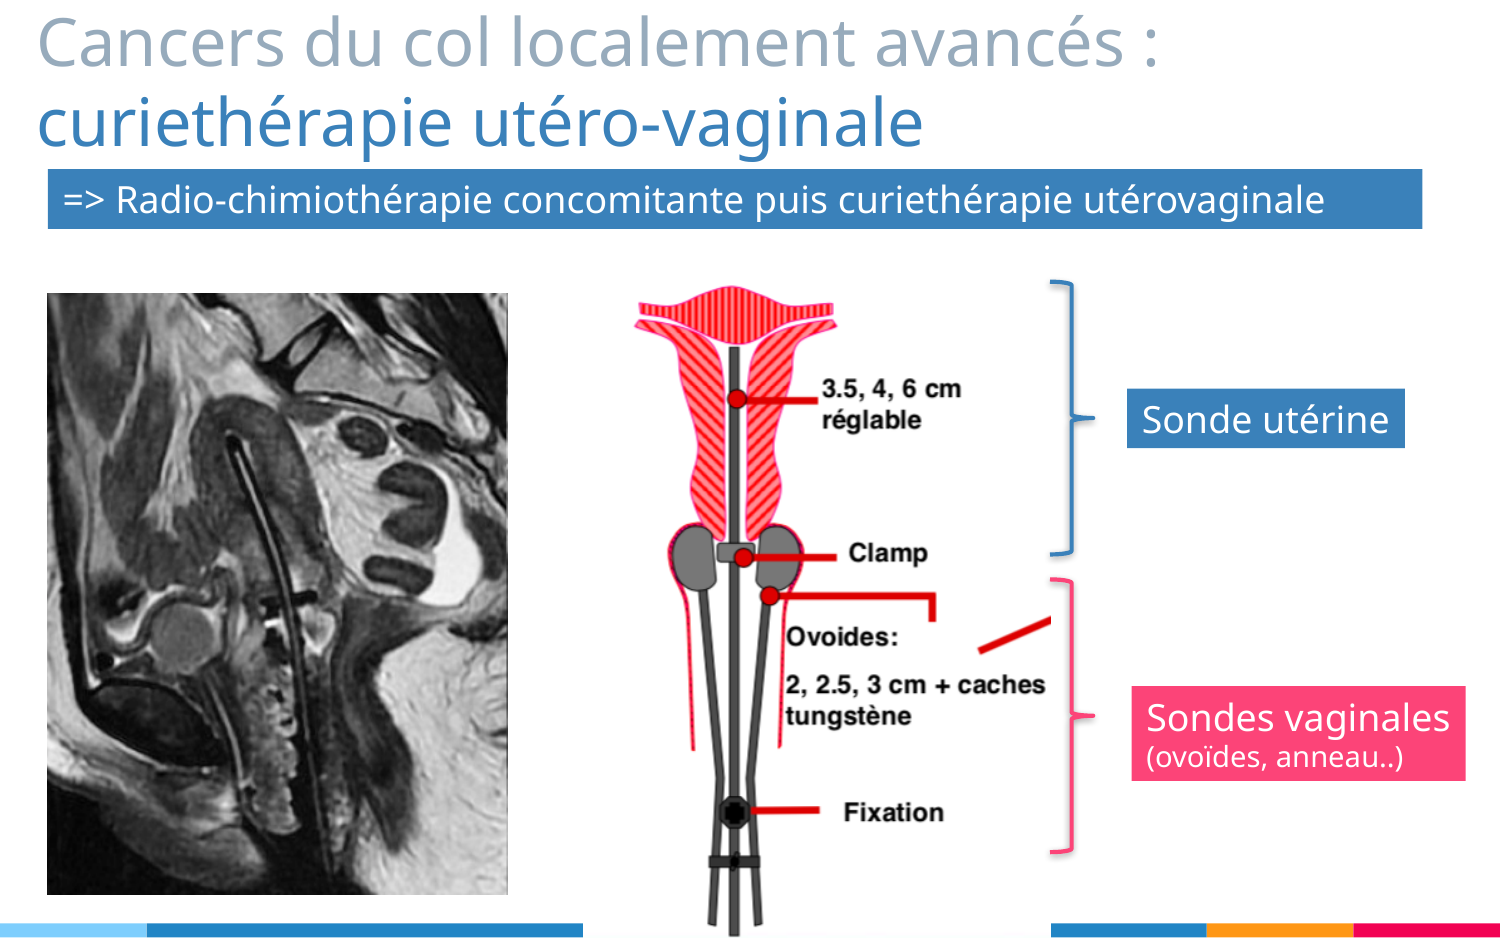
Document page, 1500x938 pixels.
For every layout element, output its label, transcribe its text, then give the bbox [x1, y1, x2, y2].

text_box Sonde utérine [1127, 388, 1405, 449]
picture [583, 248, 1051, 938]
text_box [1055, 577, 1096, 855]
text_box [1055, 279, 1096, 557]
title Cancers du col localement avancés : curiethérapie utéro-vaginale [21, 0, 1500, 175]
text_box => Radio-chimiothérapie concomitante puis curiethérapie utérovaginale [47, 169, 1423, 229]
picture [47, 293, 508, 895]
text_box Sondes vaginales (ovoïdes, anneau..) [1131, 686, 1466, 781]
